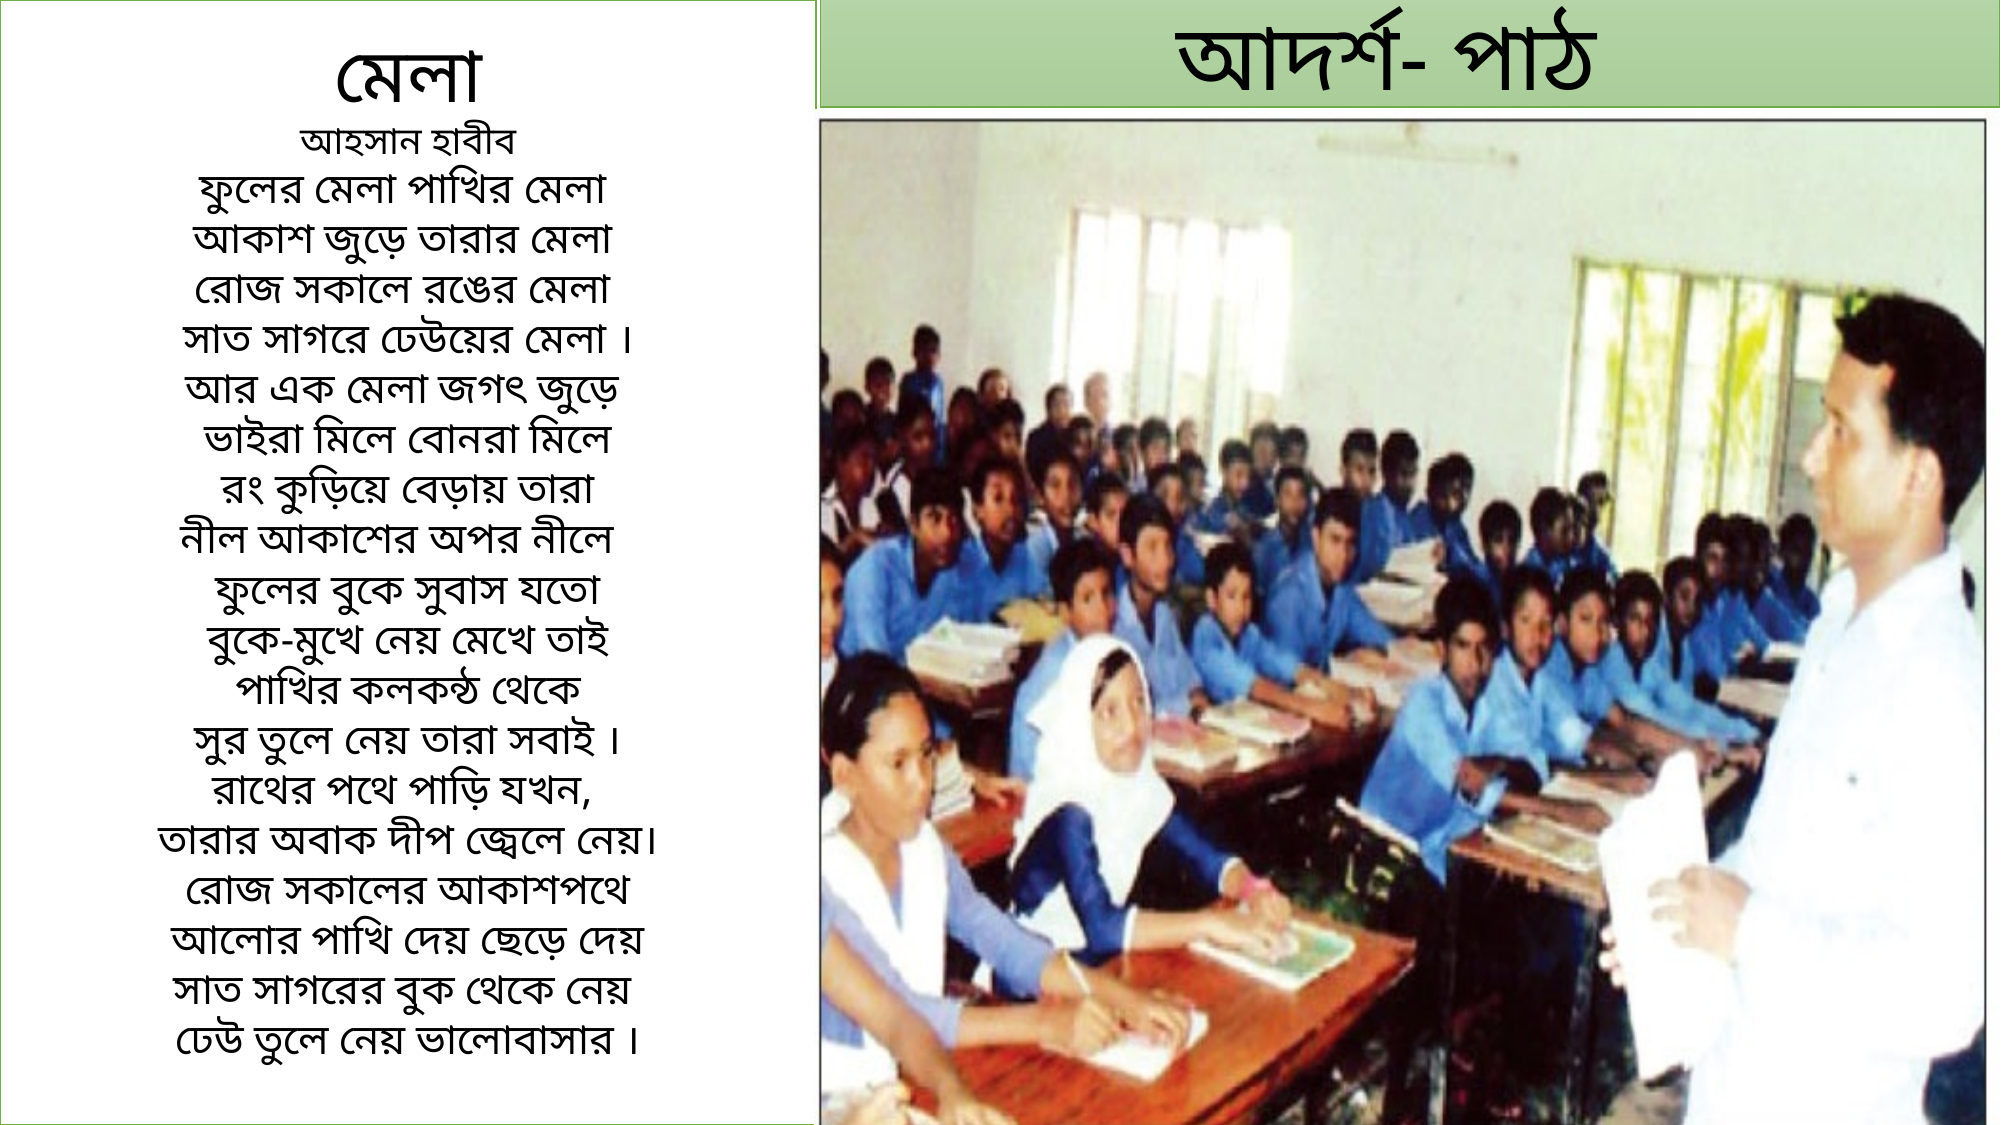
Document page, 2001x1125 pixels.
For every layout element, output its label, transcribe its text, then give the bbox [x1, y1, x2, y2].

text_box আদর্শ- পাঠ [820, 0, 2000, 108]
picture [814, 109, 2000, 1125]
text_box মেলা আহসান হাবীব ফুলের মেলা পাখির মেলা আকাশ জুড়ে তারার মেলা রোজ সকালে রঙের মেলা সাত সাগরে ঢেউয়ের মেলা । আর এক মেলা জগৎ জুড়ে ভাইরা মিলে বোনরা মিলে রং কুড়িয়ে বেড়ায় তারা নীল আকাশের অপর নীলে ফুলের বুকে সুবাস যতো বুকে-মুখে নেয় মেখে তাই পাখির কলকন্ঠ থেকে সুর তুলে নেয় তারা সবাই । রাথের পথে পাড়ি যখন, তারার অবাক দীপ জ্বেলে নেয়। রোজ সকালের আকাশপথে আলোর পাখি দেয় ছেড়ে দেয় সাত সাগরের বুক থেকে নেয় ঢেউ তুলে নেয় ভালোবাসার । [0, 0, 817, 1125]
